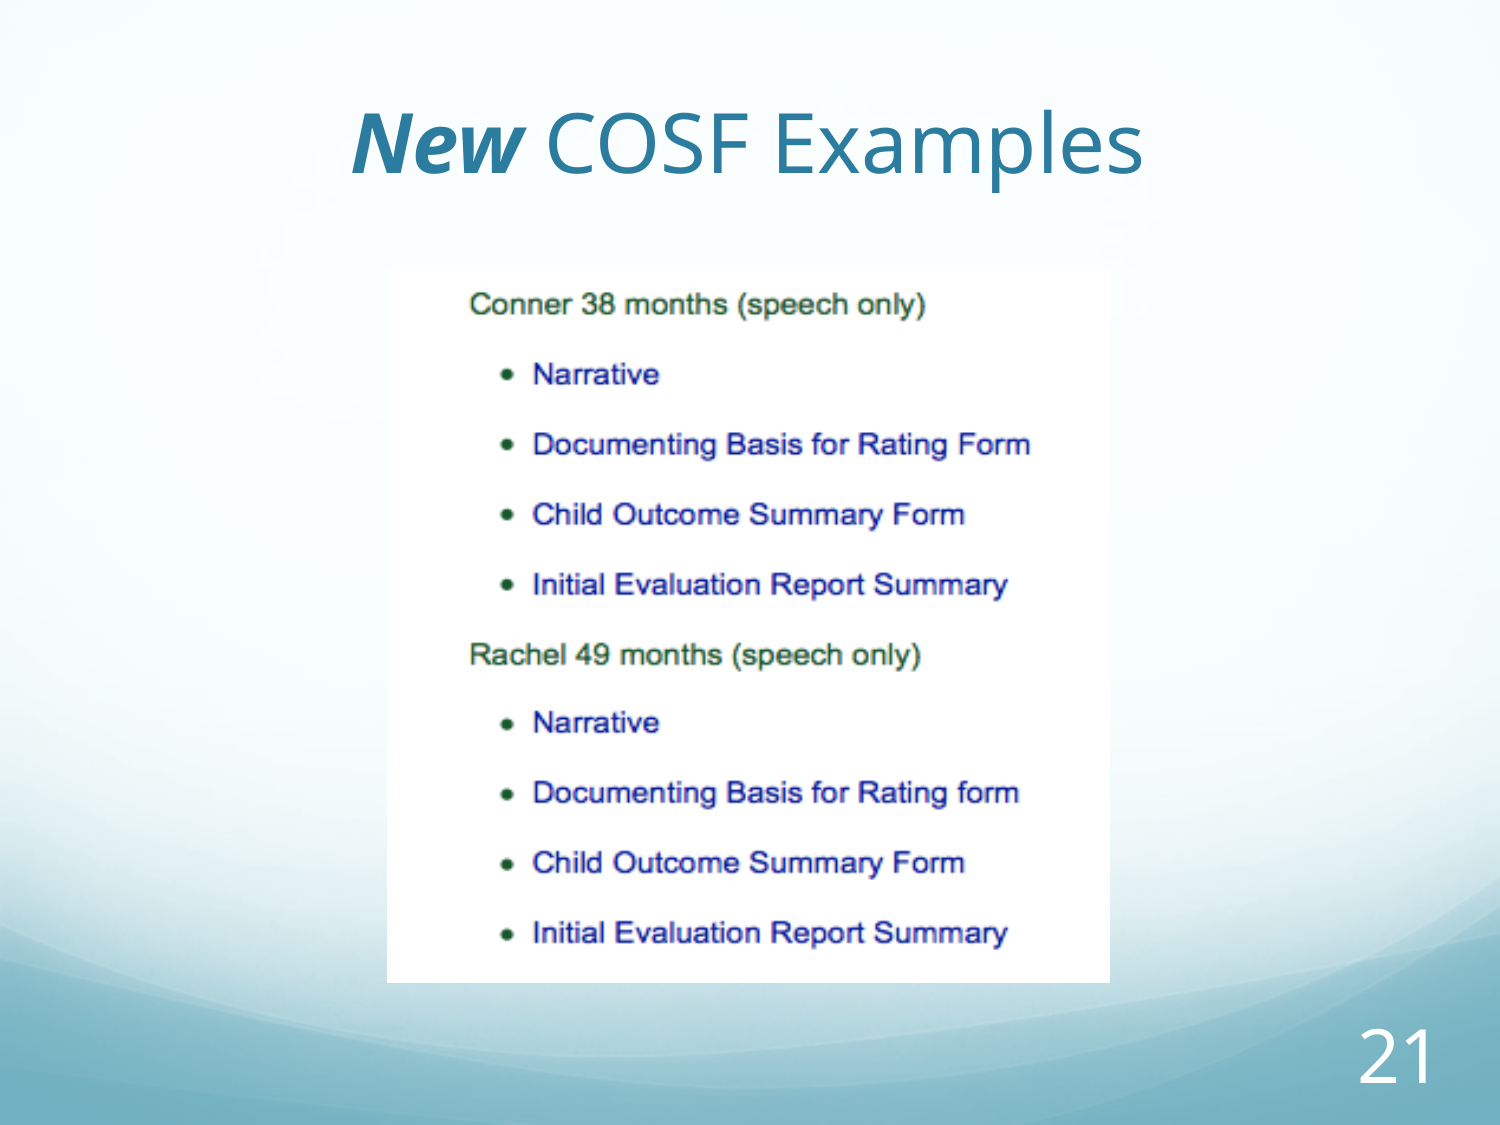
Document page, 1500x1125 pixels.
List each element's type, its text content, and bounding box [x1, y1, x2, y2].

title New COSF Examples [246, 10, 1250, 198]
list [35, 269, 1462, 983]
slide_number 21 [1295, 1029, 1459, 1090]
